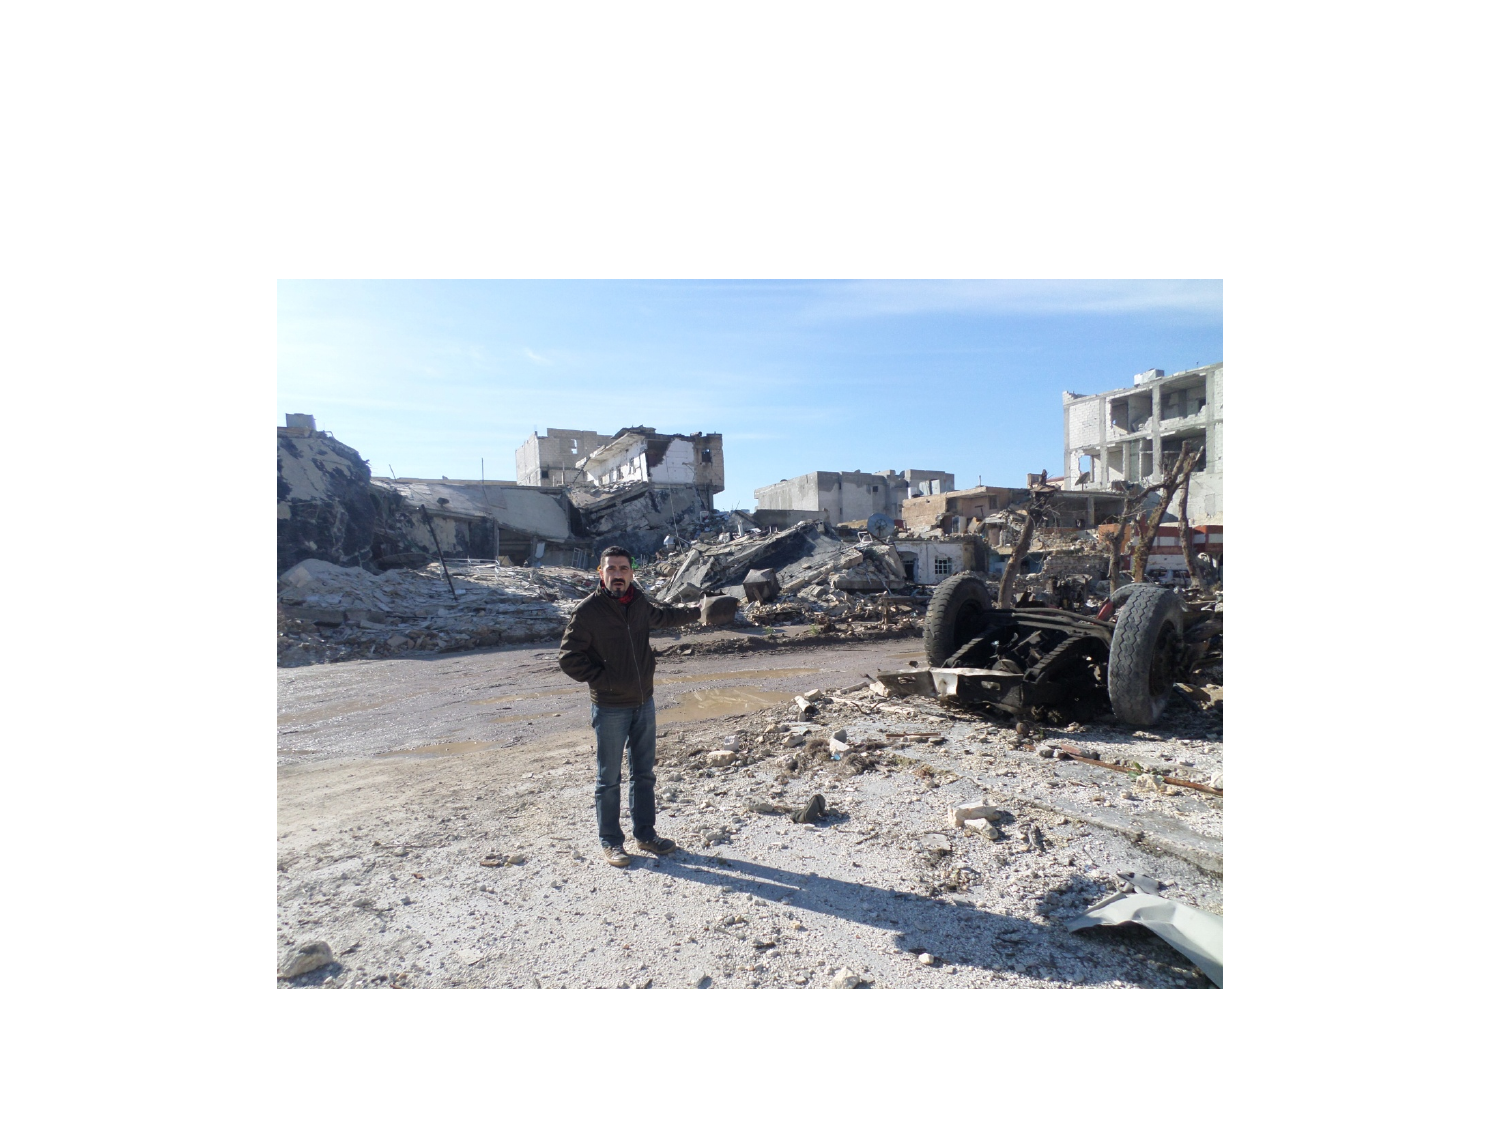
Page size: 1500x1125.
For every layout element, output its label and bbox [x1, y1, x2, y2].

list [277, 278, 1223, 989]
